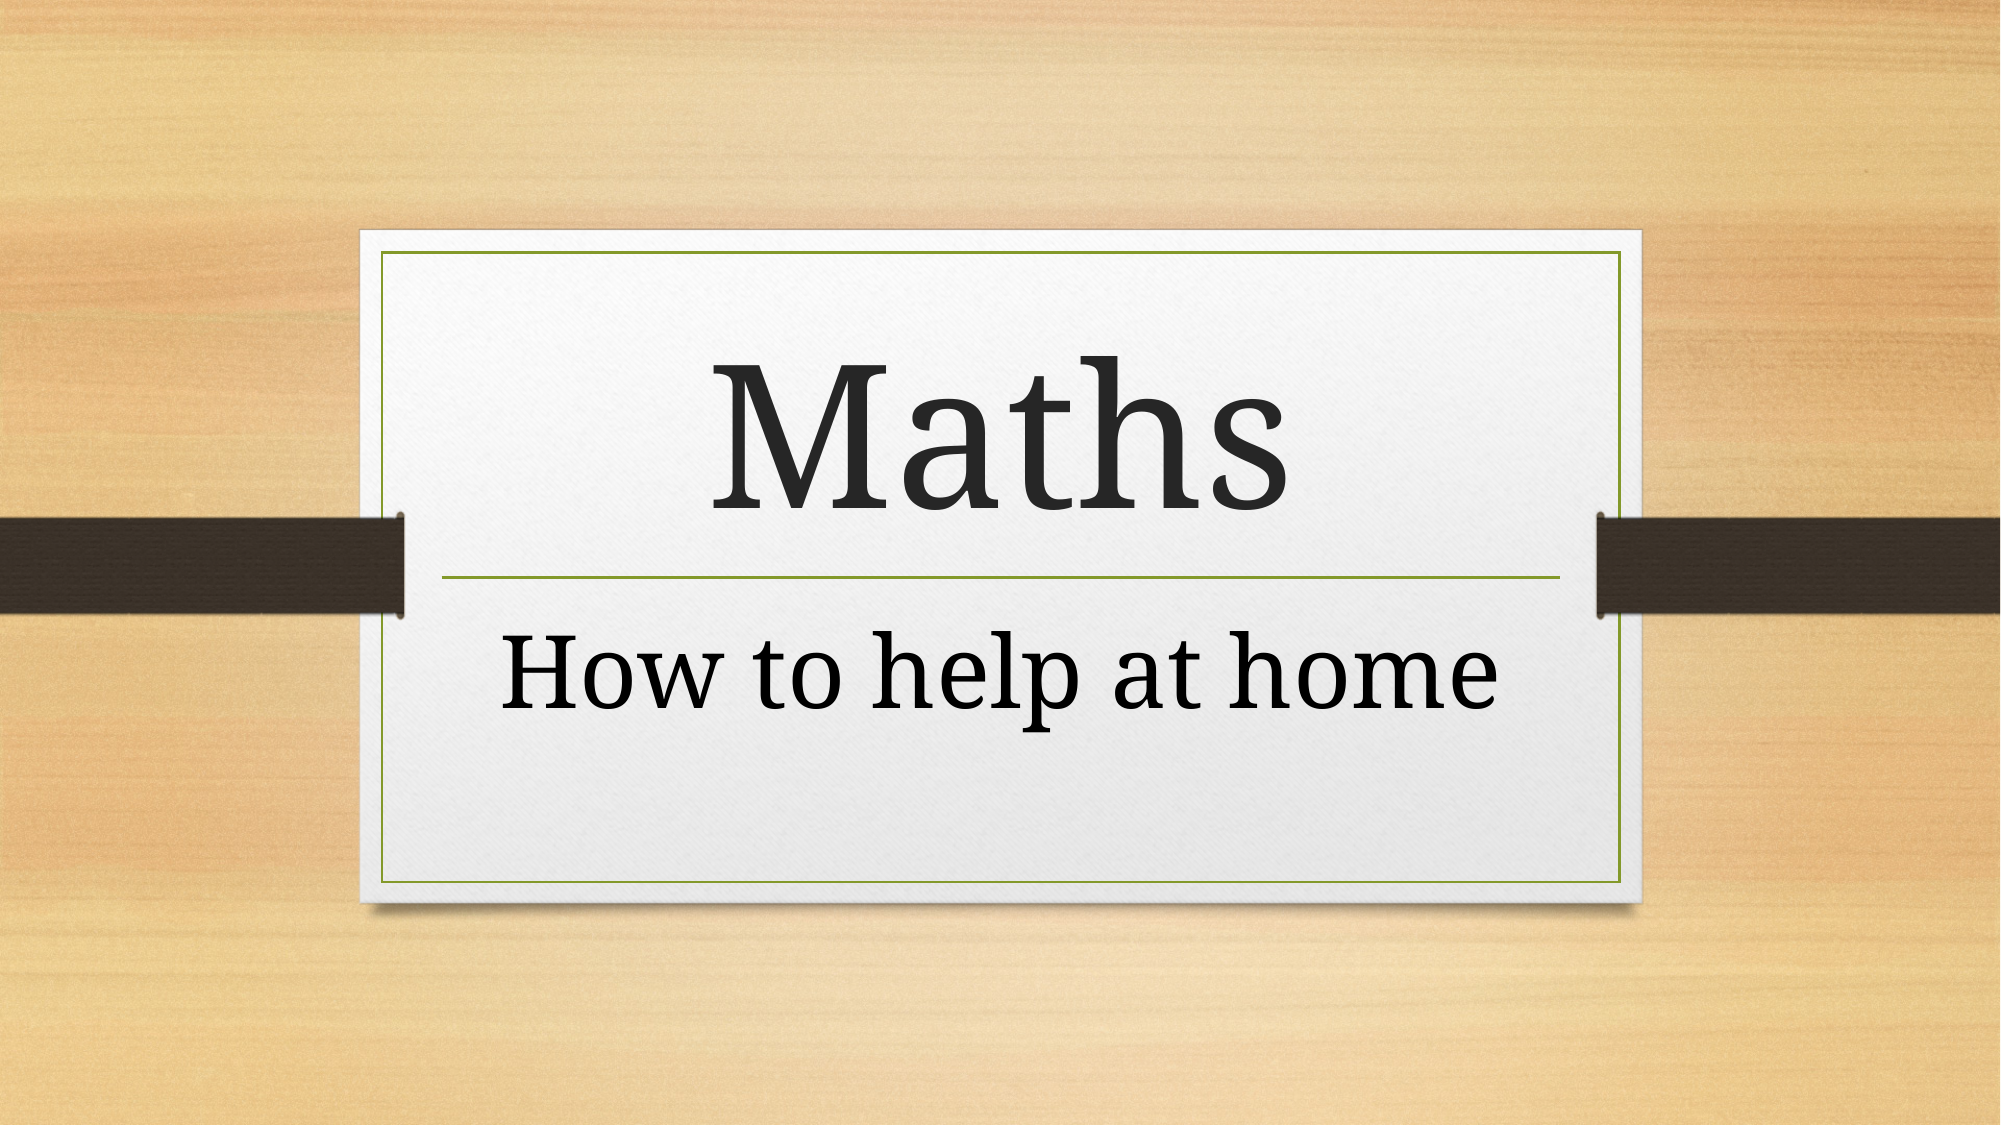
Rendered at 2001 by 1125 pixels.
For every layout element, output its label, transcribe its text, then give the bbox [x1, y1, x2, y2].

subtitle How to help at home [441, 600, 1560, 817]
title Maths [441, 306, 1560, 556]
picture [0, 0, 2001, 1125]
